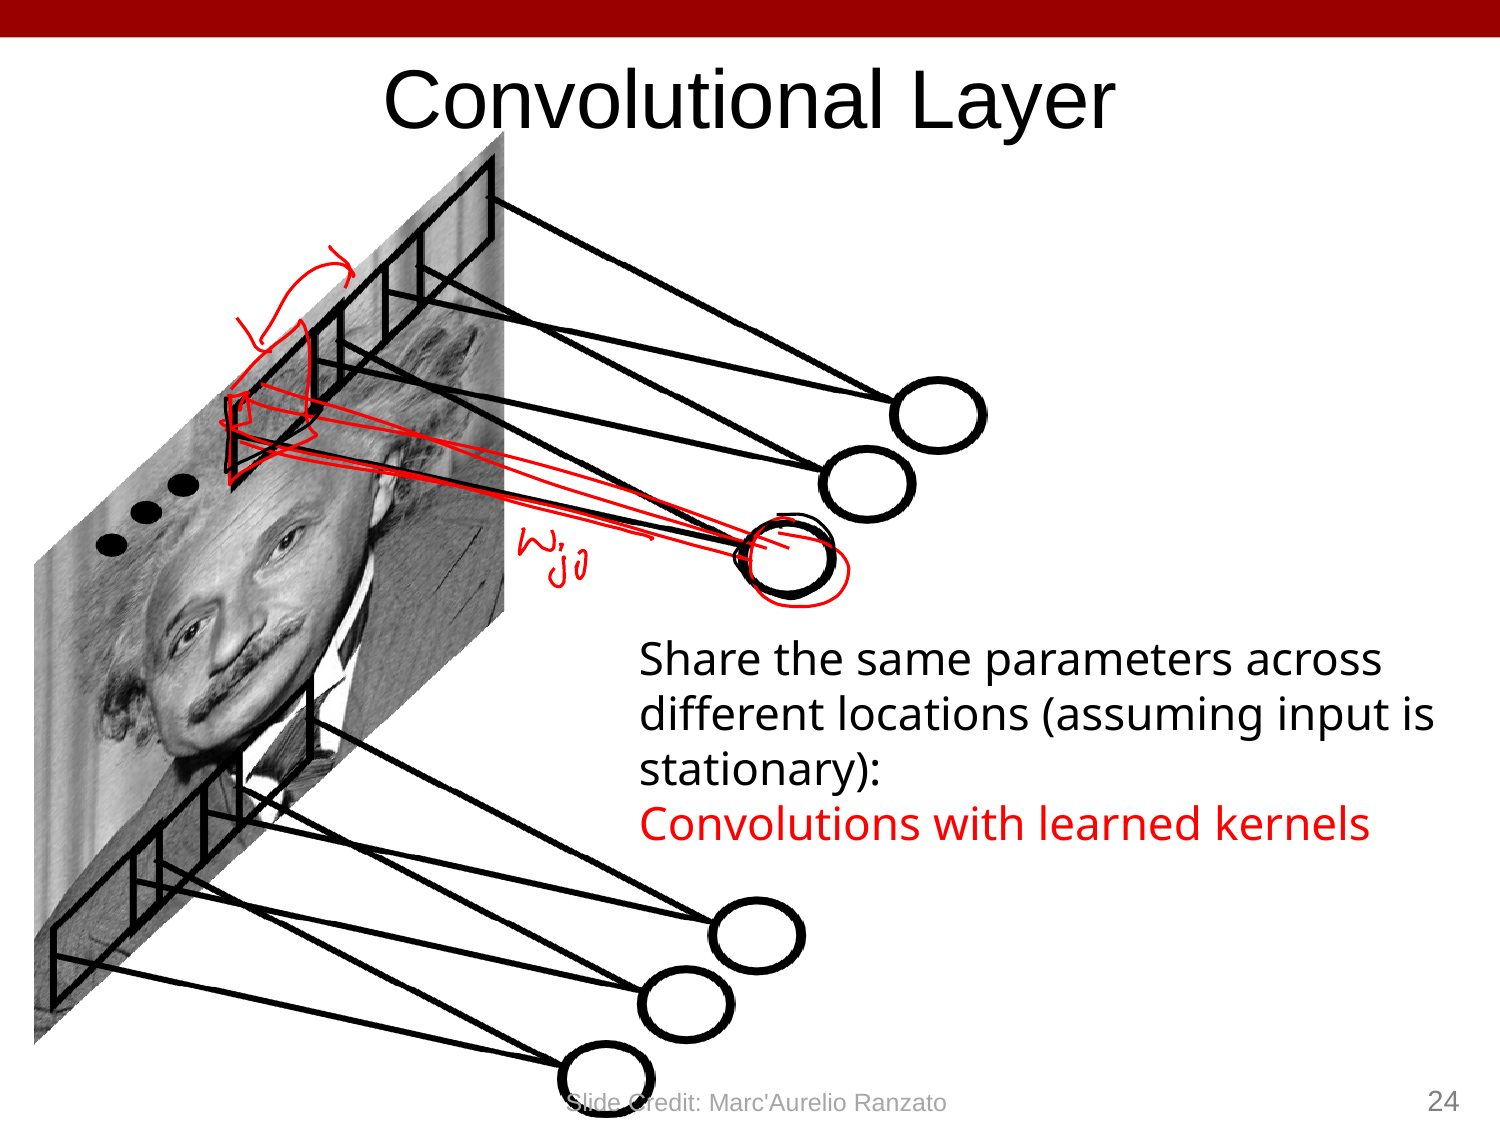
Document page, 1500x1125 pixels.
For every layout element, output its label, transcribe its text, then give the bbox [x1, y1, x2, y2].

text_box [236, 246, 355, 318]
text_box Share the same parameters across different locations (assuming input is stationary): Convolutions with learned kernels [993, 620, 1492, 940]
text_box Convolutional Layer [112, 37, 1388, 150]
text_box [220, 319, 850, 607]
slide_number 24 [1162, 1049, 1476, 1125]
picture [33, 130, 989, 1118]
